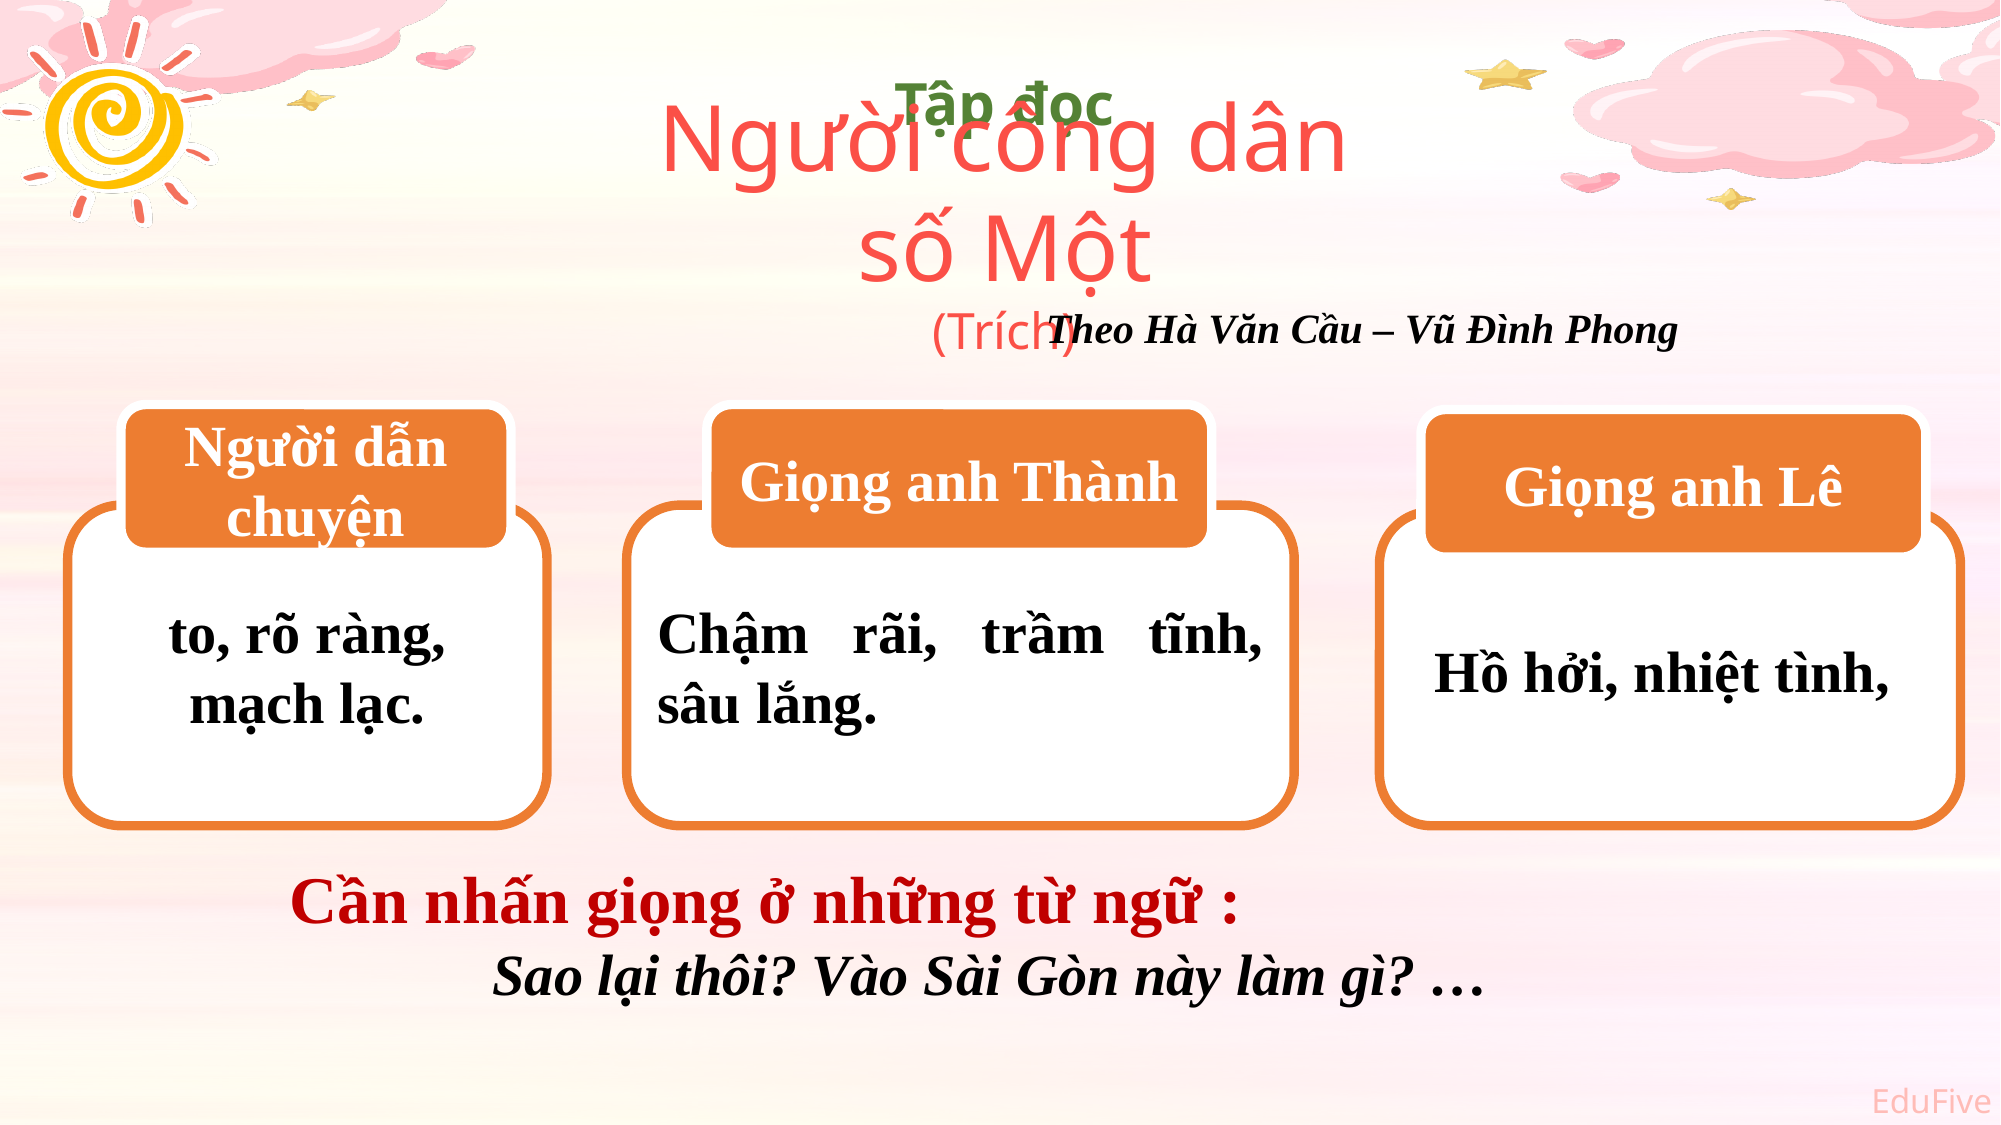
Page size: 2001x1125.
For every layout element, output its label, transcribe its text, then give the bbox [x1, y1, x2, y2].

text_box Giọng anh Thành [705, 403, 1213, 554]
text_box Hồ hởi, nhiệt tình, [1378, 512, 1962, 827]
picture [0, 0, 575, 228]
text_box Người công dân số Một (Trích) [602, 142, 1408, 297]
text_box Người dẫn chuyện [119, 403, 512, 554]
text_box Cần nhấn giọng ở những từ ngữ : Sao lại thôi? Vào Sài Gòn này làm gì? … [274, 849, 1714, 1015]
text_box Tập đọc [804, 3, 1206, 142]
text_box Theo Hà Văn Cầu – Vũ Đình Phong [1031, 294, 1745, 360]
text_box Chậm rãi, trầm tĩnh, sâu lắng. [625, 504, 1296, 827]
text_box to, rõ ràng, mạch lạc. [66, 504, 549, 827]
picture [1463, 0, 2000, 210]
text_box Giọng anh Lê [1419, 408, 1927, 559]
text_box [512, 450, 688, 536]
